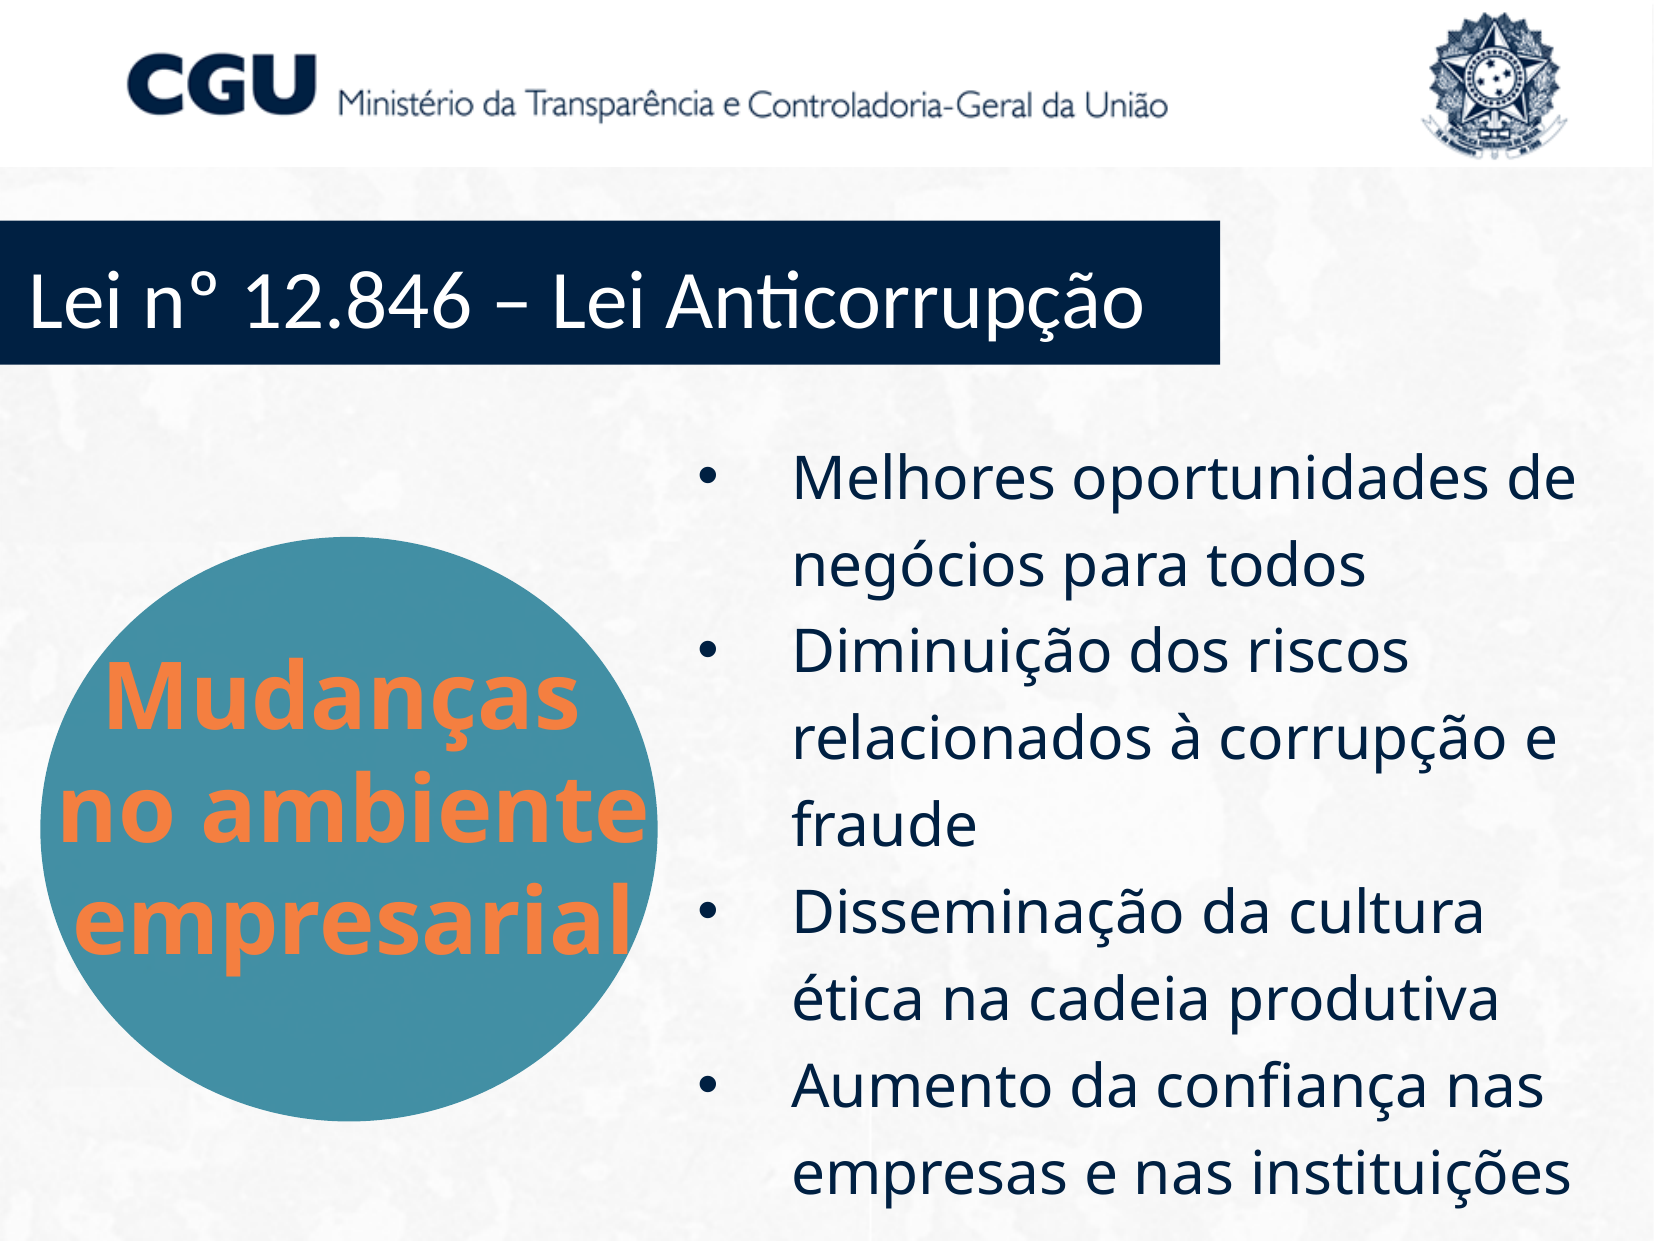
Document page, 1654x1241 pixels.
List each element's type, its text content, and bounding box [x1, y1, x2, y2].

text_box [0, 219, 1222, 367]
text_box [31, 536, 675, 1122]
text_box Melhores oportunidades de negócios para todos Diminuição dos riscos relacionados à corrupção e fraude Disseminação da cultura ética na cadeia produtiva Aumento da confiança nas empresas e nas instituições [682, 416, 1612, 1214]
text_box Lei nº 12.846 – Lei Anticorrupção [13, 237, 1207, 398]
picture [0, 0, 1654, 1241]
